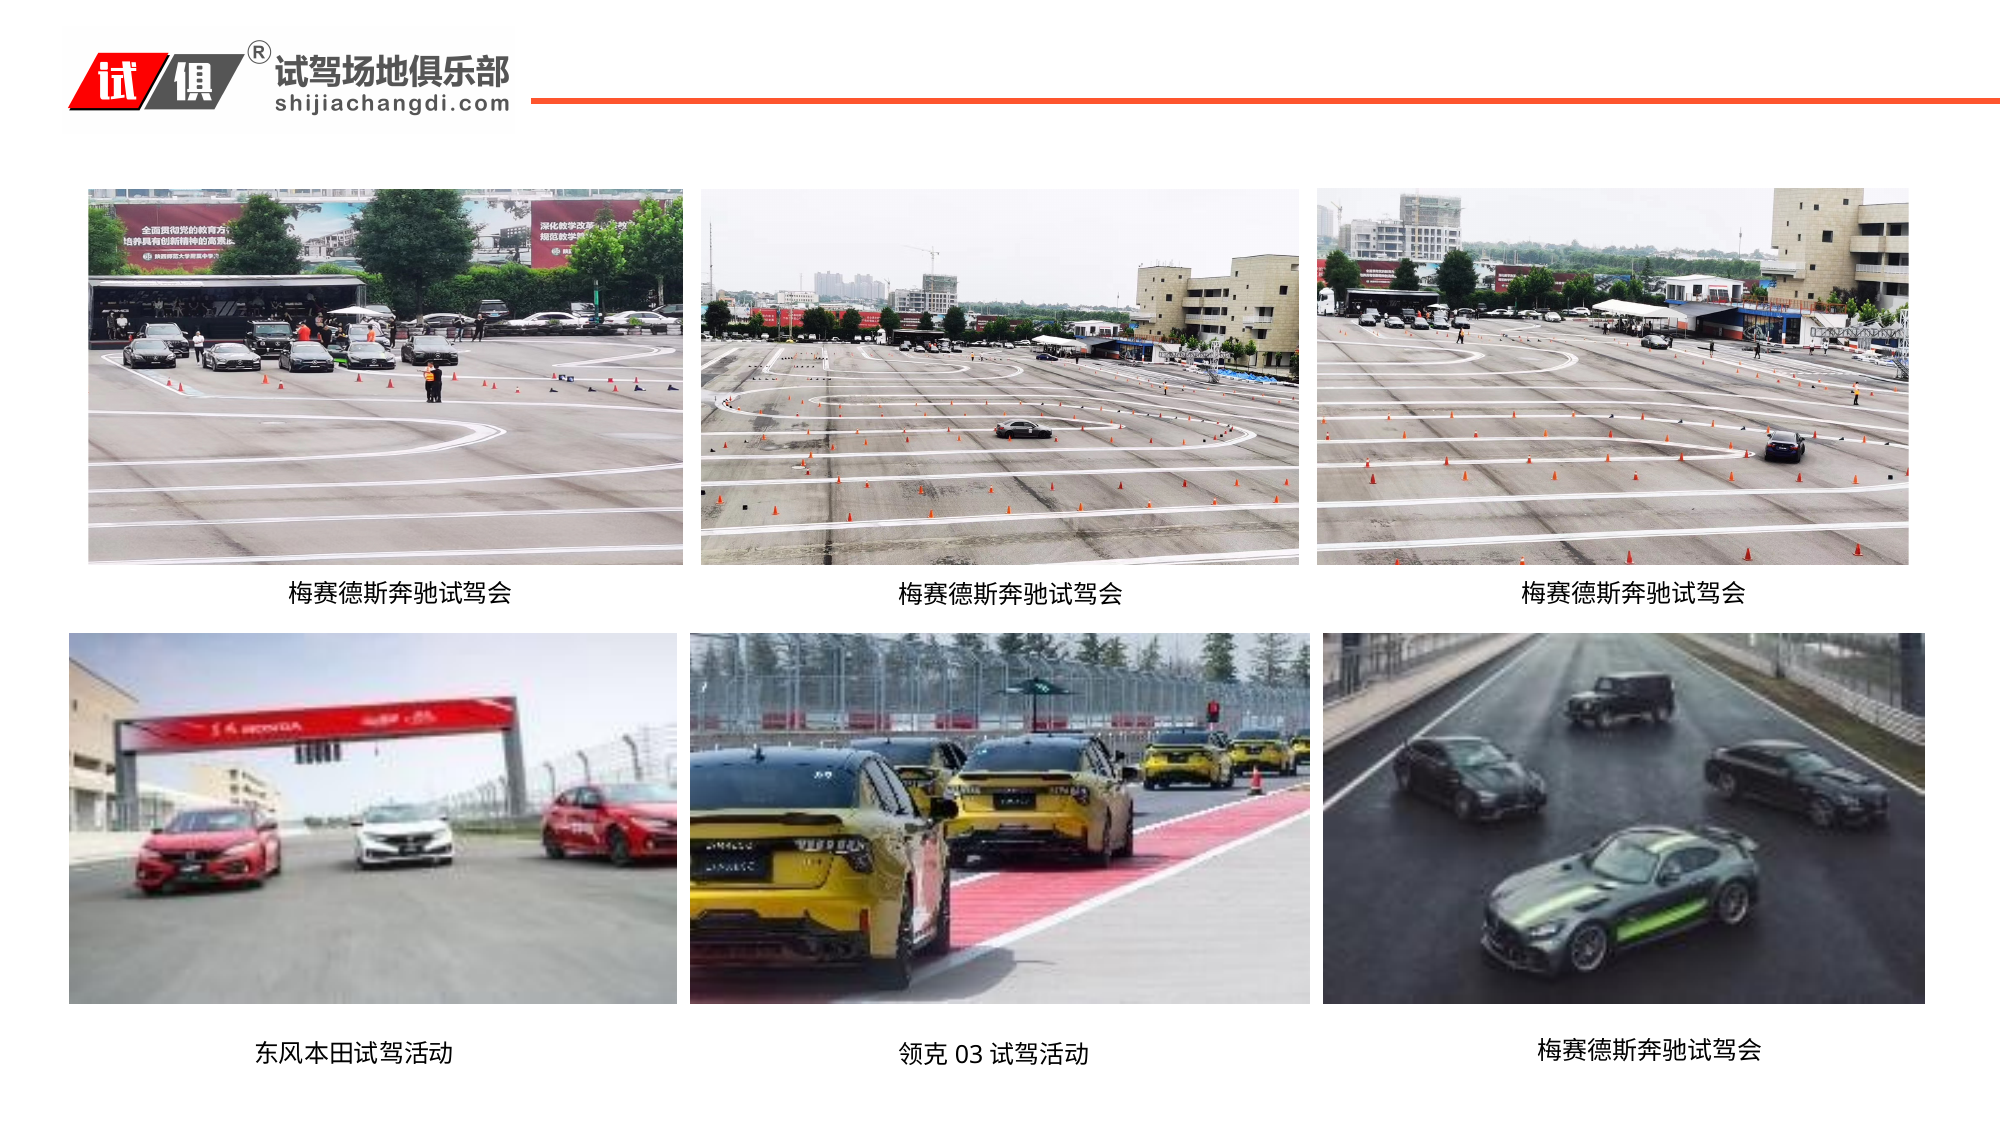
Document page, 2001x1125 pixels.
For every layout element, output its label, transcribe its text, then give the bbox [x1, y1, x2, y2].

picture [690, 633, 1310, 1004]
text_box 梅赛德斯奔驰试驾会 [273, 570, 543, 616]
text_box 东风本田试驾活动 [239, 1030, 509, 1075]
picture [69, 633, 677, 1004]
text_box 领克03试驾活动 [884, 1030, 1148, 1076]
picture [701, 189, 1299, 565]
picture [1317, 188, 1909, 565]
picture [88, 188, 683, 565]
text_box 梅赛德斯奔驰试驾会 [884, 570, 1148, 616]
picture [62, 26, 515, 134]
text_box 梅赛德斯奔驰试驾会 [1523, 1027, 1801, 1072]
picture [1323, 633, 1925, 1004]
text_box 梅赛德斯奔驰试驾会 [1506, 570, 1785, 616]
